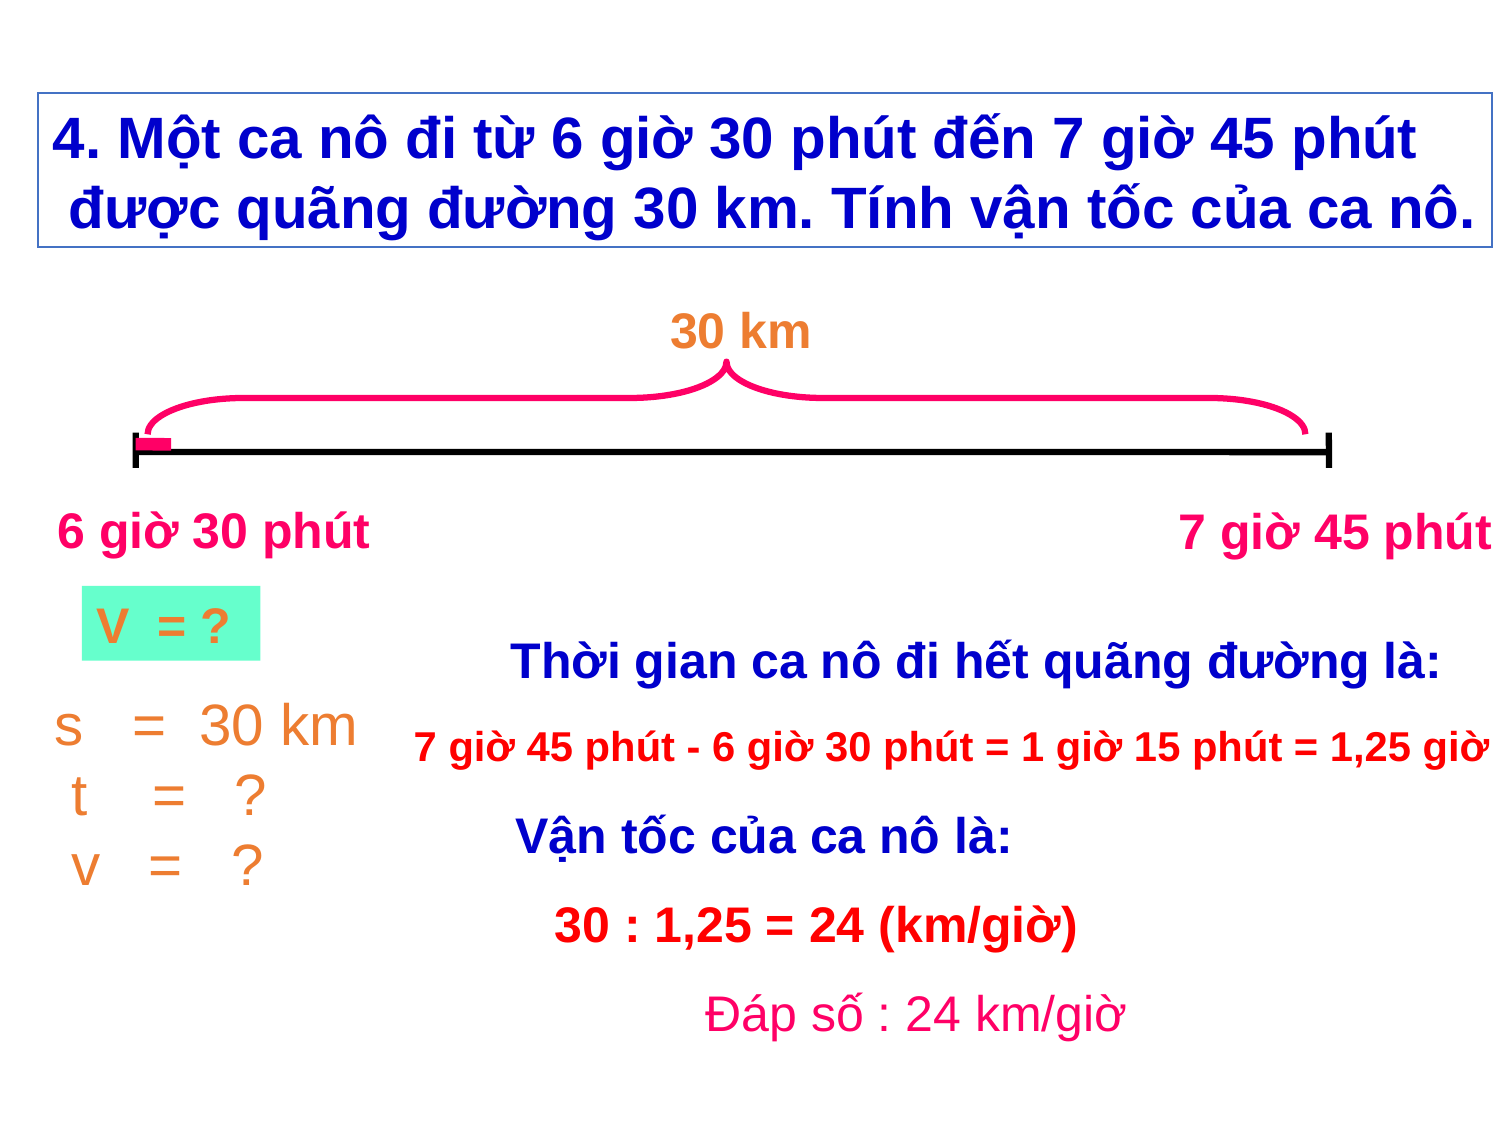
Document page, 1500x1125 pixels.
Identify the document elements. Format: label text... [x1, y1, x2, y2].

text_box 7 giờ 45 phút - 6 giờ 30 phút = 1 giờ 15 phút = 1,25 giờ [399, 712, 1500, 778]
text_box 30 km [655, 290, 827, 366]
text_box 4. Một ca nô đi từ 6 giờ 30 phút đến 7 giờ 45 phút được quãng đường 30 km. Tính vận tốc của ca nô. [37, 92, 1493, 248]
text_box V = ? [81, 585, 261, 661]
text_box s = 30 km t = ? v = ? [39, 679, 374, 905]
text_box Vận tốc của ca nô là: [501, 796, 1029, 872]
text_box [135, 432, 1329, 468]
text_box Thời gian ca nô đi hết quãng đường là: [495, 621, 1459, 696]
text_box 6 giờ 30 phút [42, 491, 386, 567]
text_box [147, 366, 1306, 432]
text_box 30 : 1,25 = 24 (km/giờ) [540, 885, 1094, 961]
text_box Đáp số : 24 km/giờ [690, 974, 1143, 1050]
text_box [164, 0, 1350, 175]
text_box 7 giờ 45 phút [1164, 492, 1500, 567]
